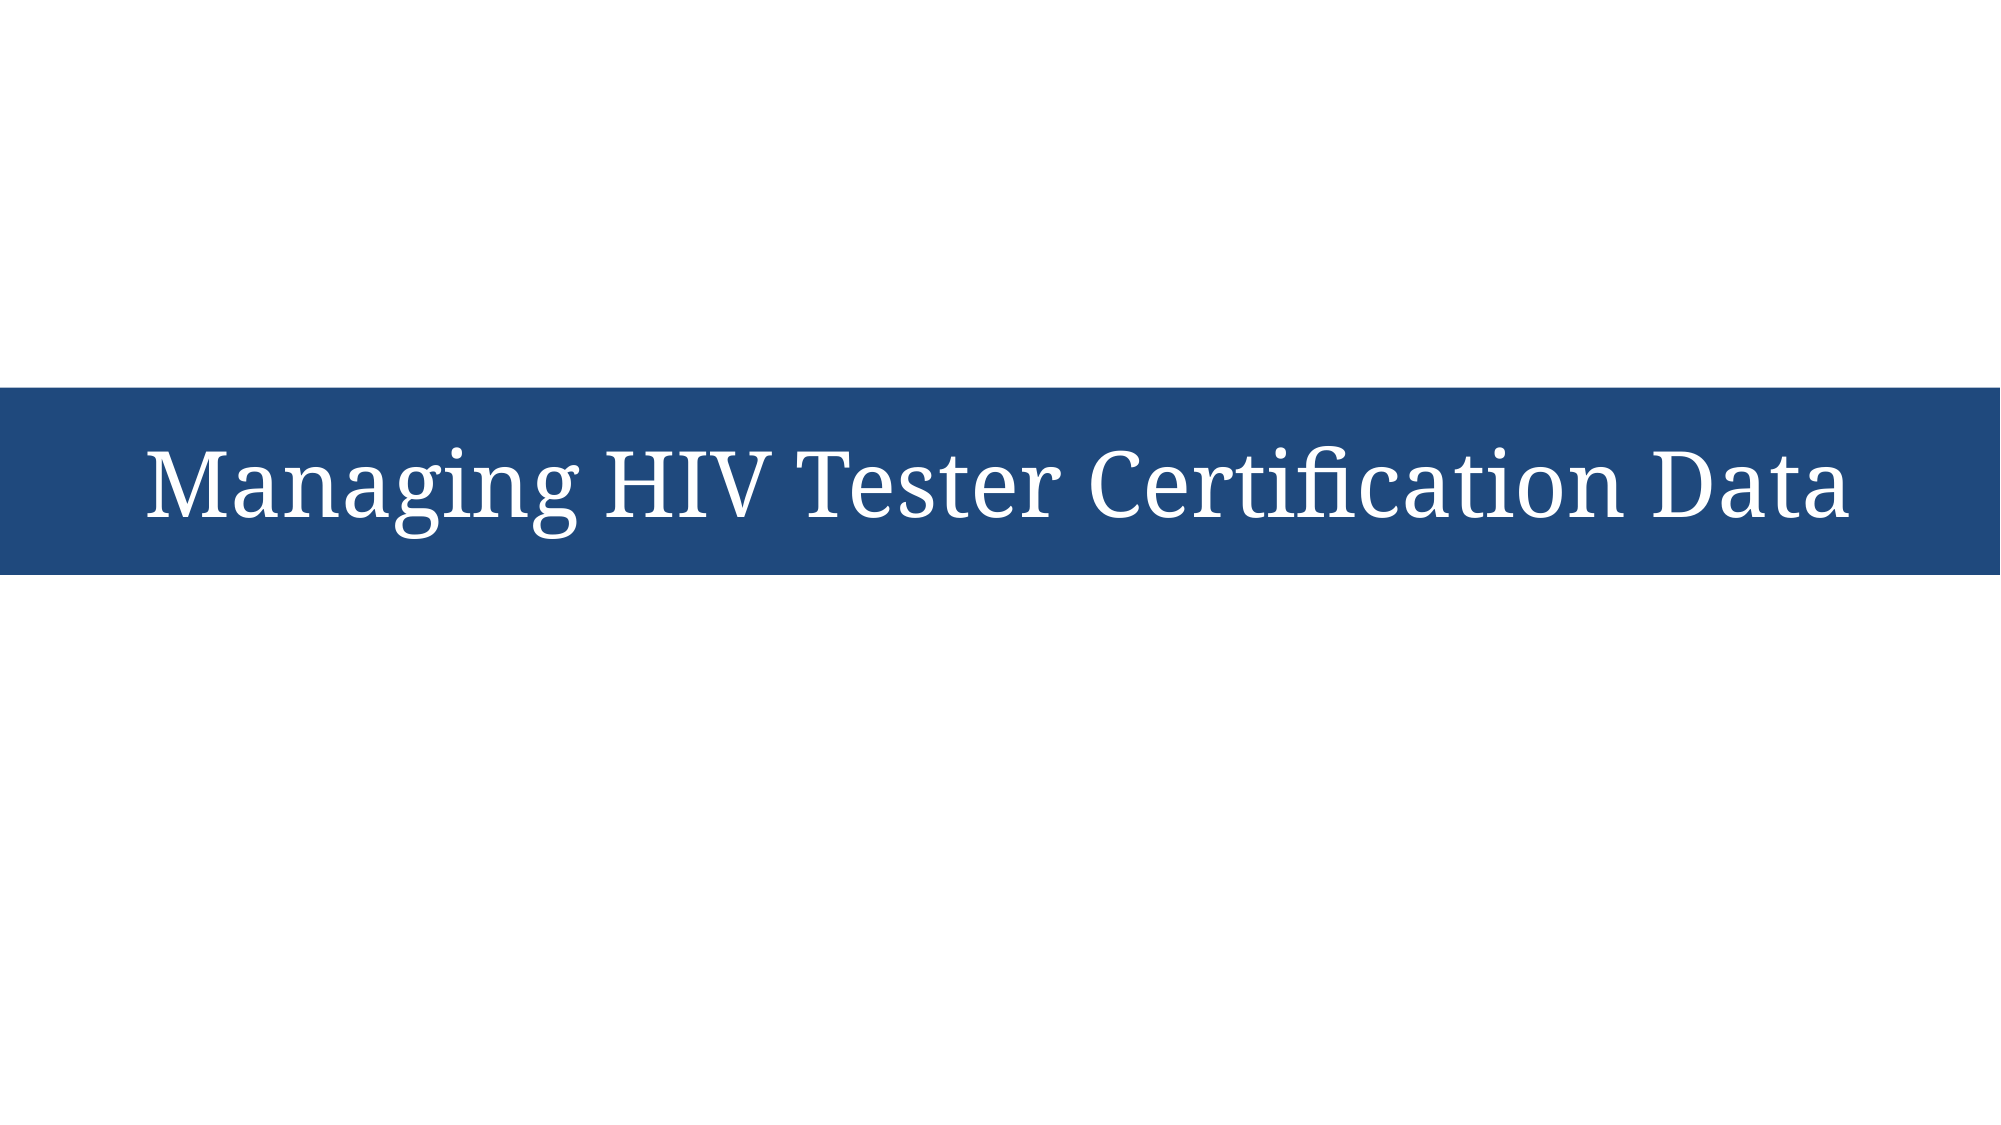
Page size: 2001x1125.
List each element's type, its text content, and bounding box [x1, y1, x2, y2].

title Managing HIV Tester Certification Data [0, 387, 2000, 575]
